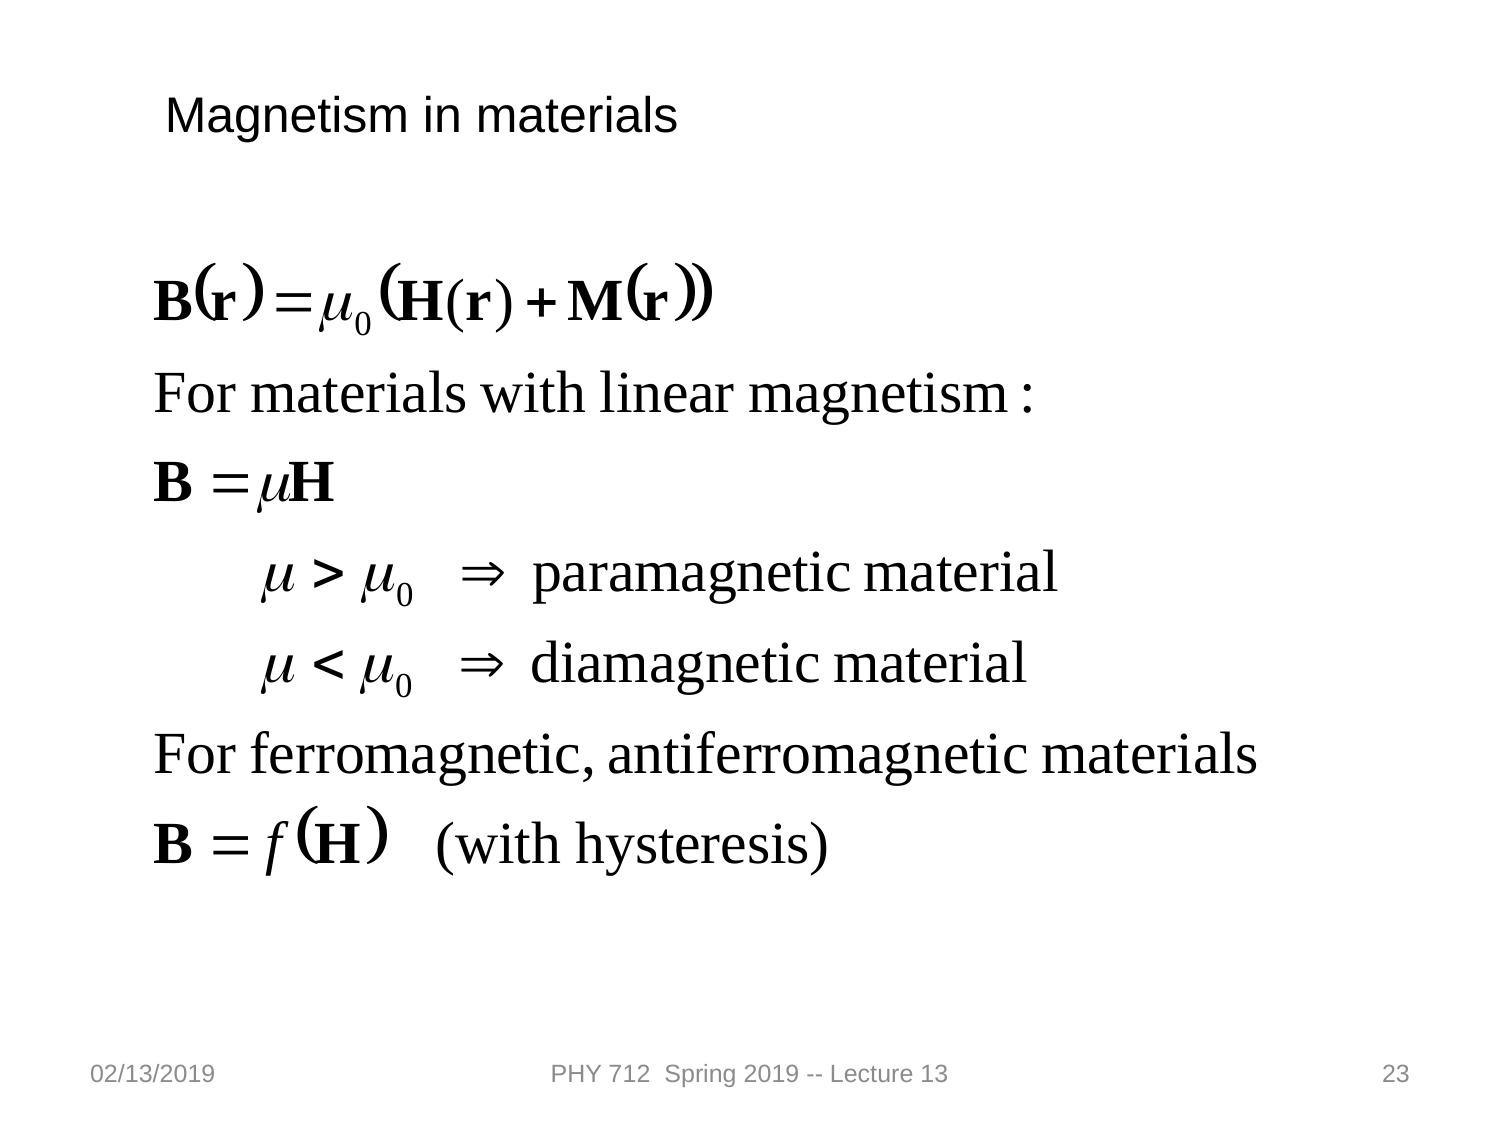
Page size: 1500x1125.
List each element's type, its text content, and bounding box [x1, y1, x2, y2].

slide_number 23 [1074, 1042, 1425, 1103]
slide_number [75, 1042, 425, 1103]
footer PHY 712 Spring 2019 -- Lecture 13 [512, 1042, 988, 1103]
text_box Magnetism in materials [150, 74, 1313, 150]
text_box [144, 262, 1272, 891]
